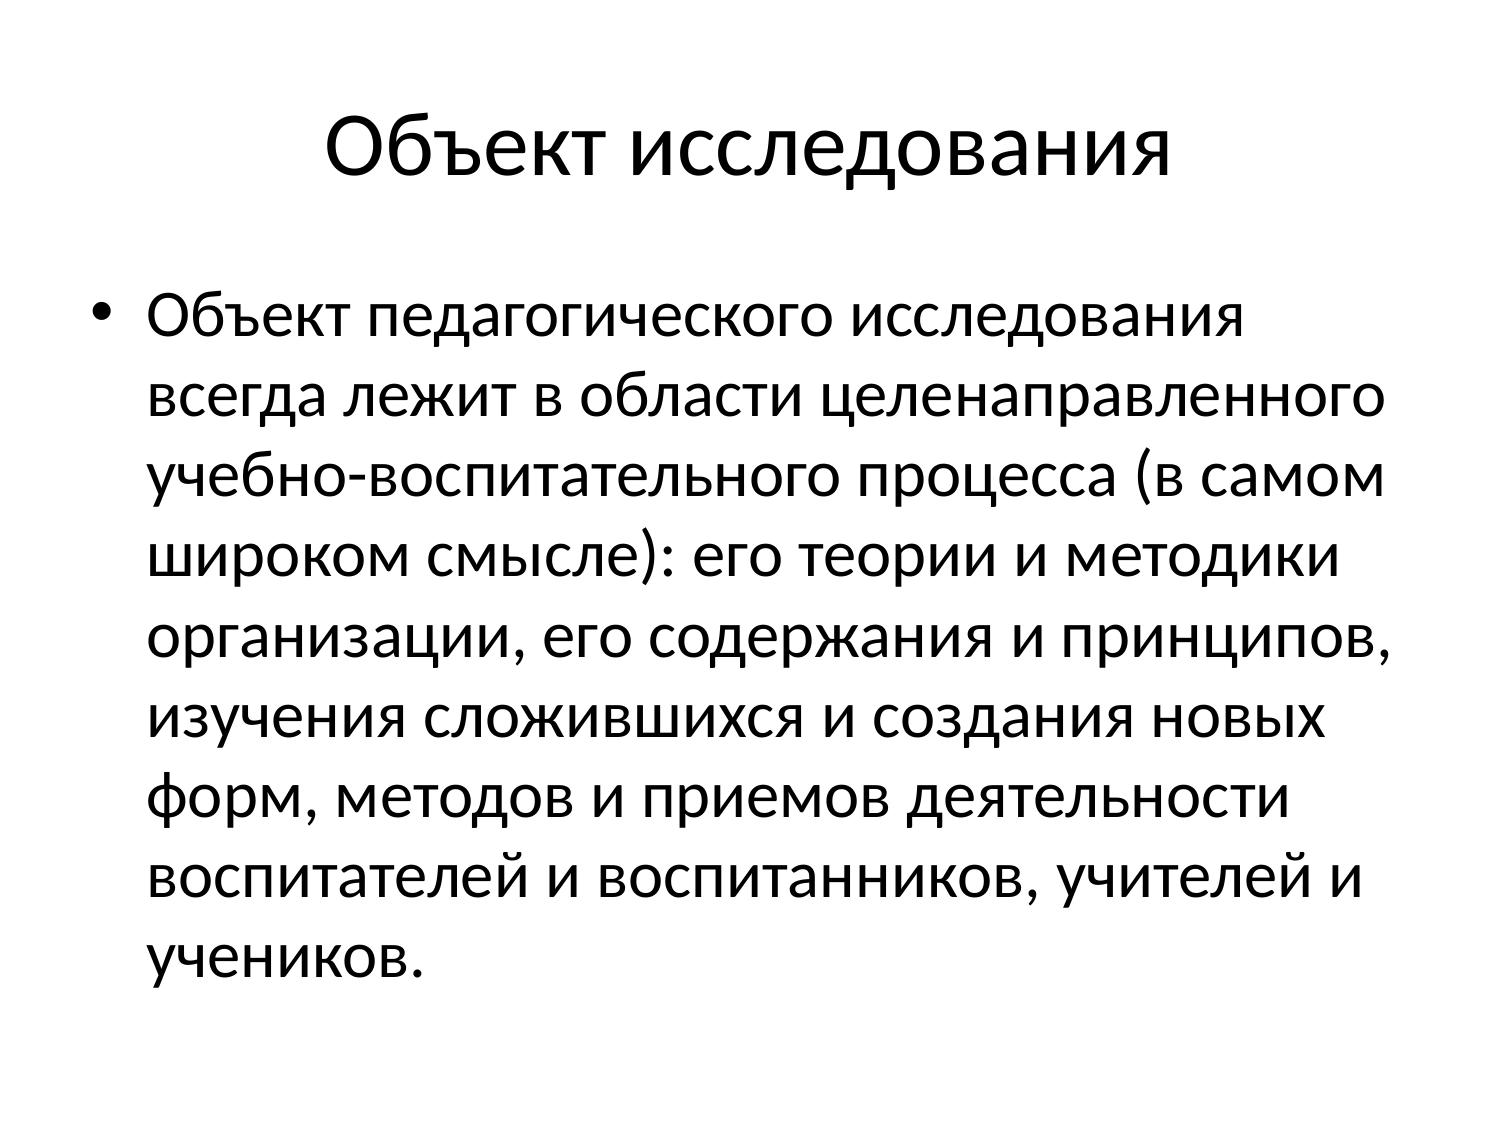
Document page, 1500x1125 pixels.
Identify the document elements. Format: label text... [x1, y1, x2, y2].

list Объект педагогического исследования всегда лежит в области целенаправленного учебно-воспитательного процесса (в самом широком смысле): его теории и методики организации, его содержания и принципов, изучения сложившихся и создания новых форм, методов и приемов деятельности воспитателей и воспитанников, учителей и учеников. [75, 262, 1425, 1005]
title Объект исследования [75, 45, 1425, 233]
